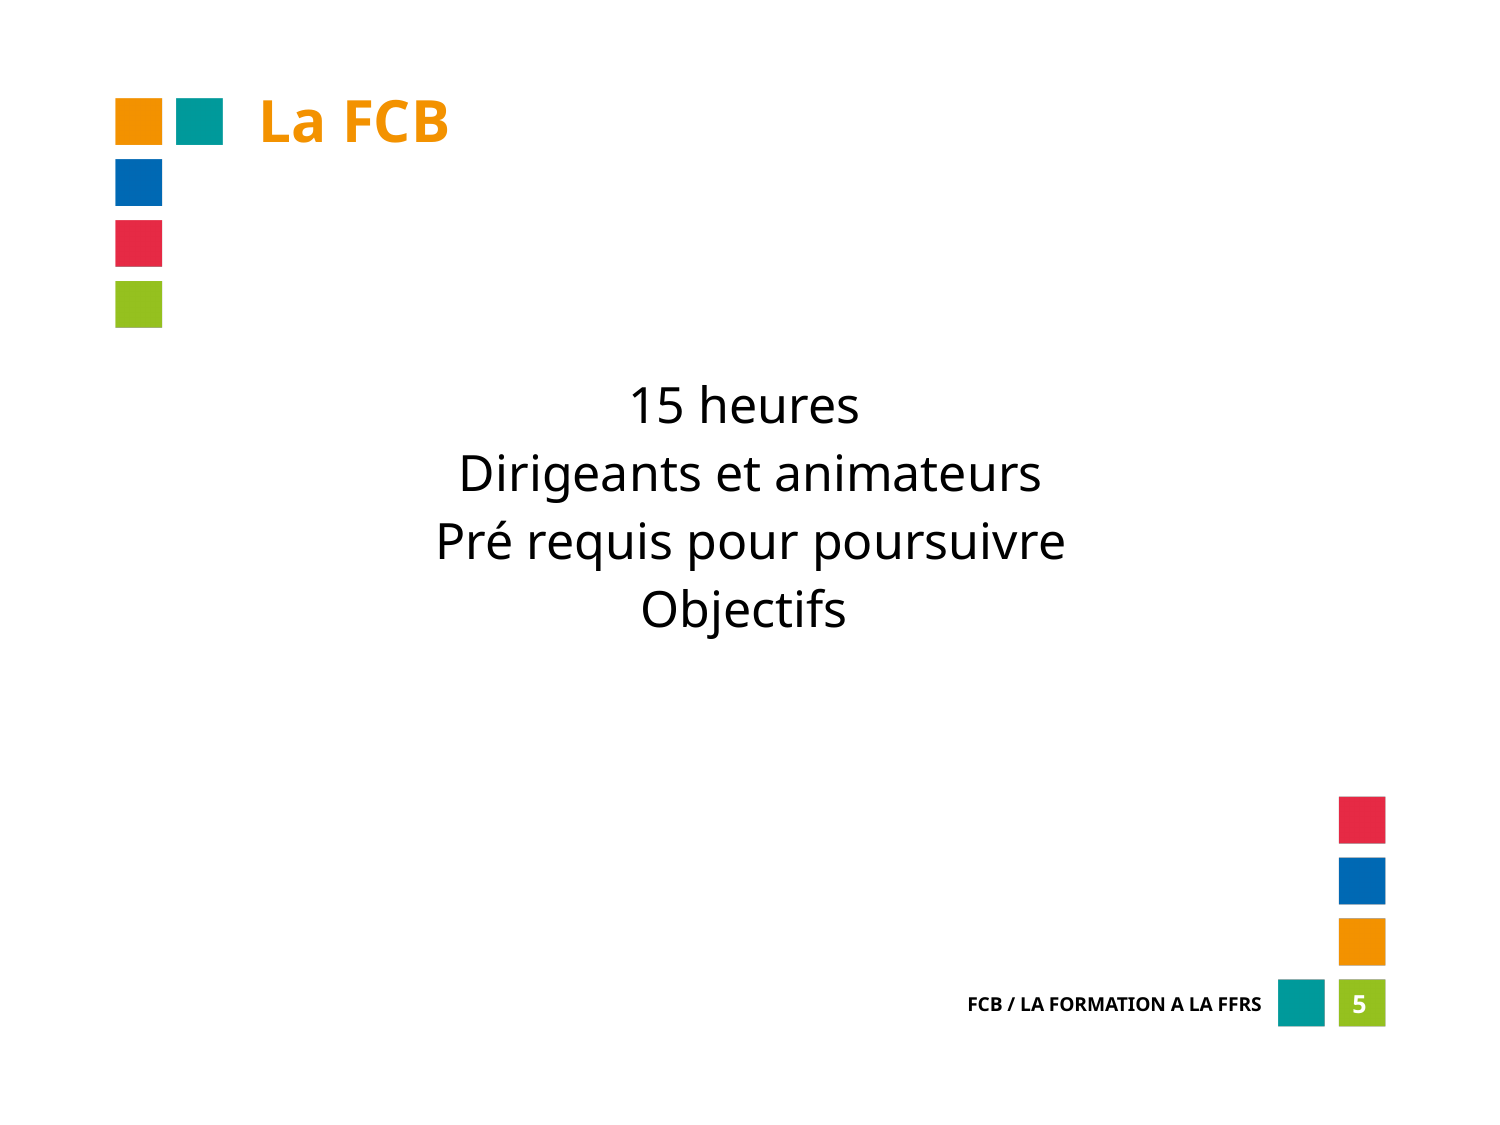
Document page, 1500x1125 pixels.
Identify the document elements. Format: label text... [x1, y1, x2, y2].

list La FCB [243, 84, 1336, 185]
list 15 heures Dirigeants et animateurs Pré requis pour poursuivre Objectifs [243, 313, 1259, 930]
picture [9, 0, 1491, 1125]
